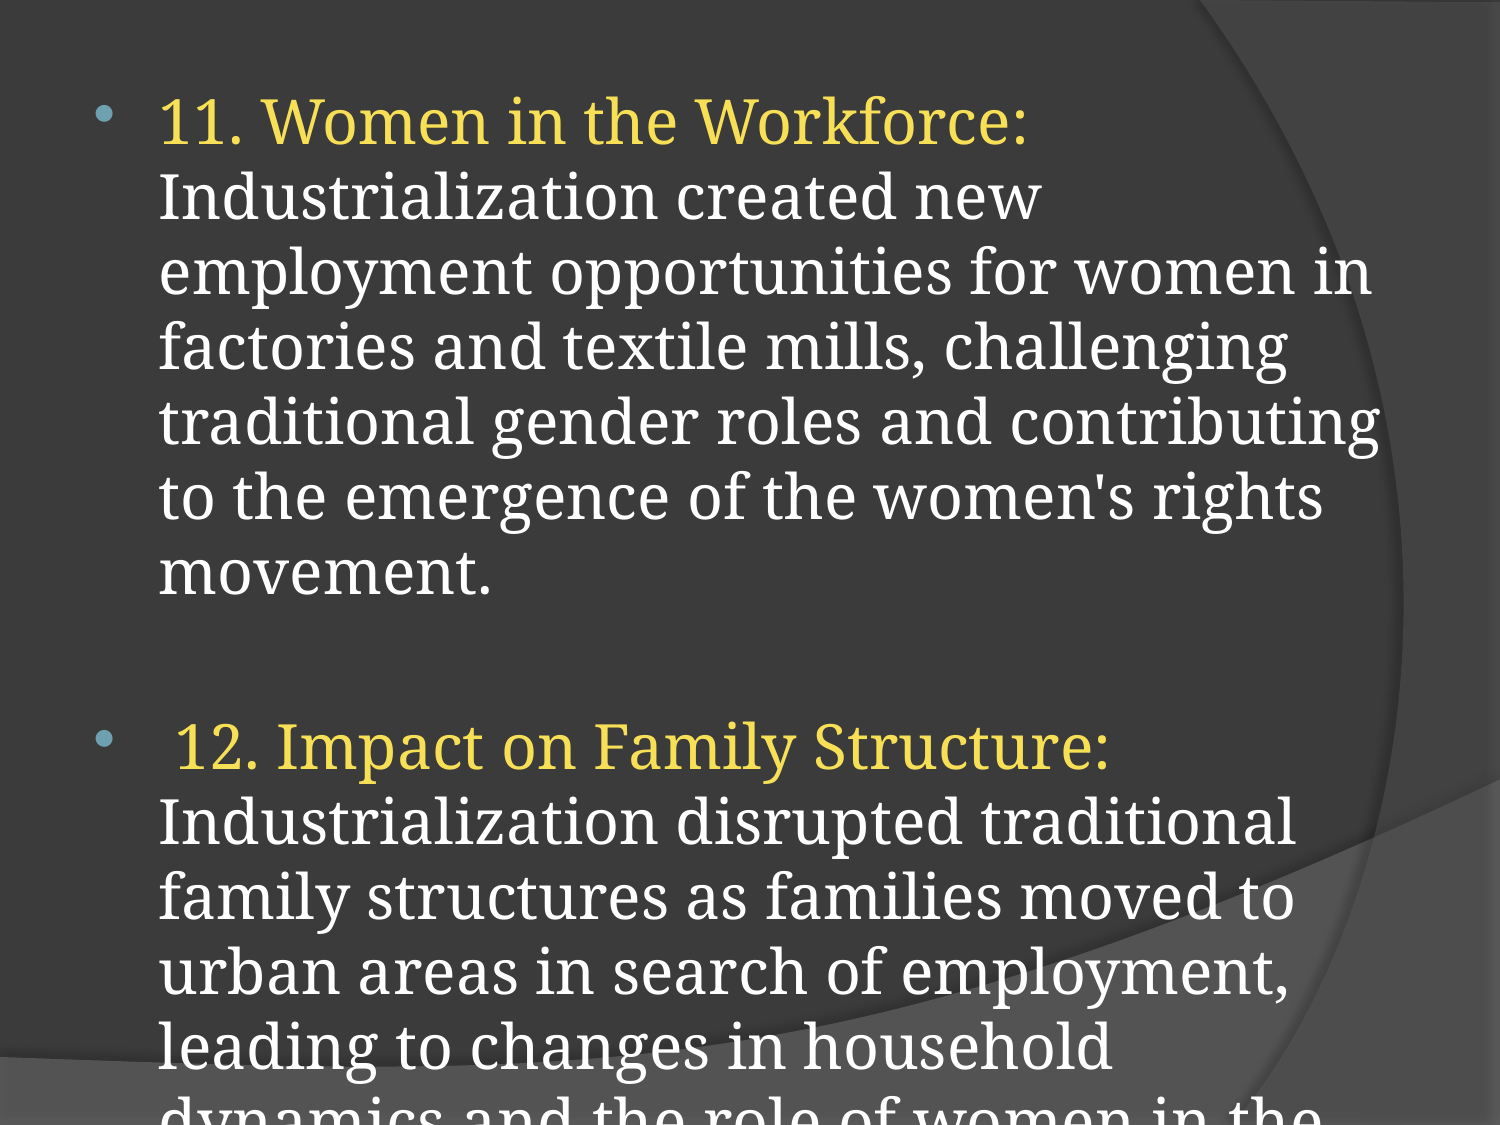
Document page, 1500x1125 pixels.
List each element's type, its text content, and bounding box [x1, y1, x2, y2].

list 11. Women in the Workforce: Industrialization created new employment opportunities for women in factories and textile mills, challenging traditional gender roles and contributing to the emergence of the women's rights movement. 12. Impact on Family Structure: Industrialization disrupted traditional family structures as families moved to urban areas in search of employment, leading to changes in household dynamics and the role of women in the family economy. [74, 74, 1413, 1051]
